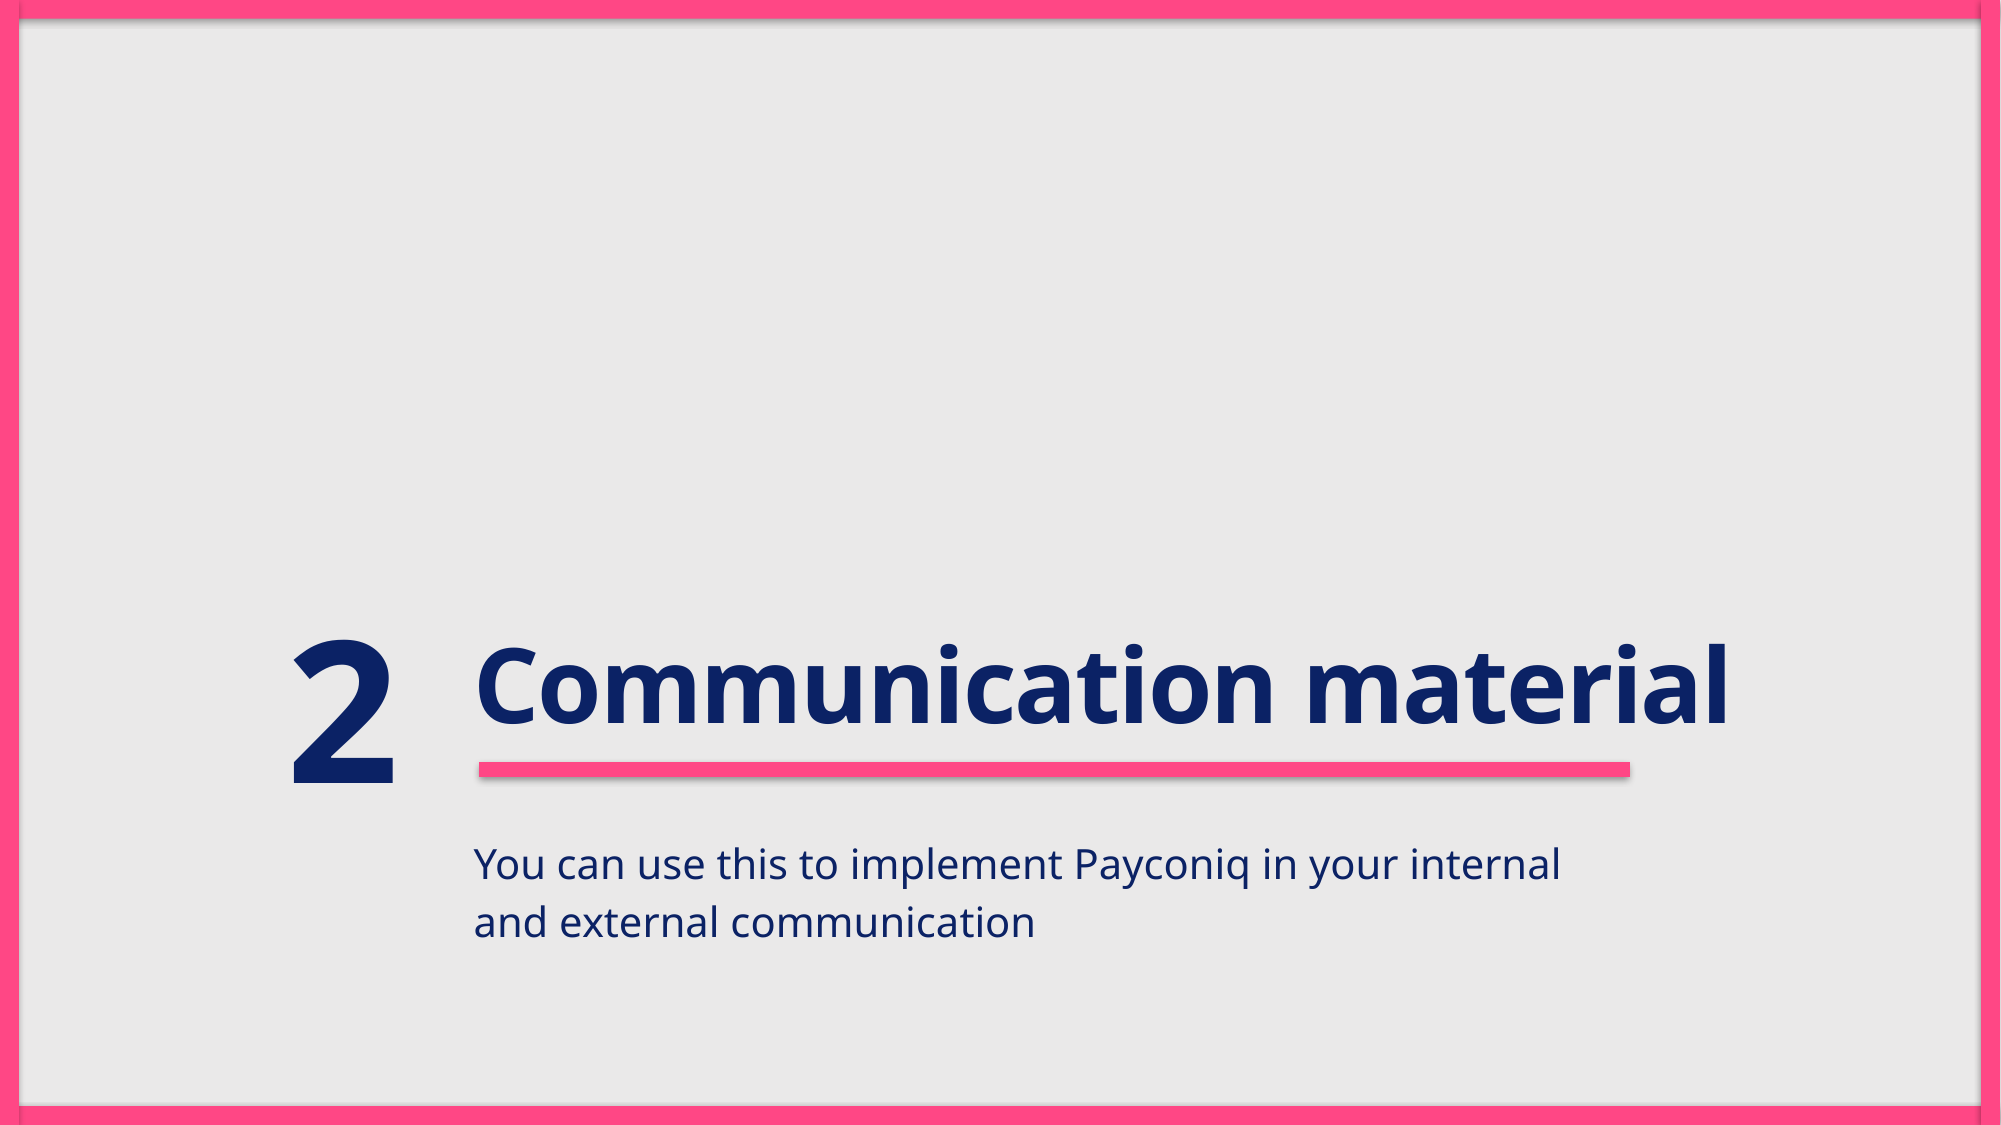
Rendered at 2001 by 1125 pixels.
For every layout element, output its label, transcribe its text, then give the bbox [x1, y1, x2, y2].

text_box 2 [200, 542, 415, 831]
text_box Communication material [458, 578, 1845, 753]
text_box You can use this to implement Payconiq in your internal and external communication [458, 830, 1845, 972]
